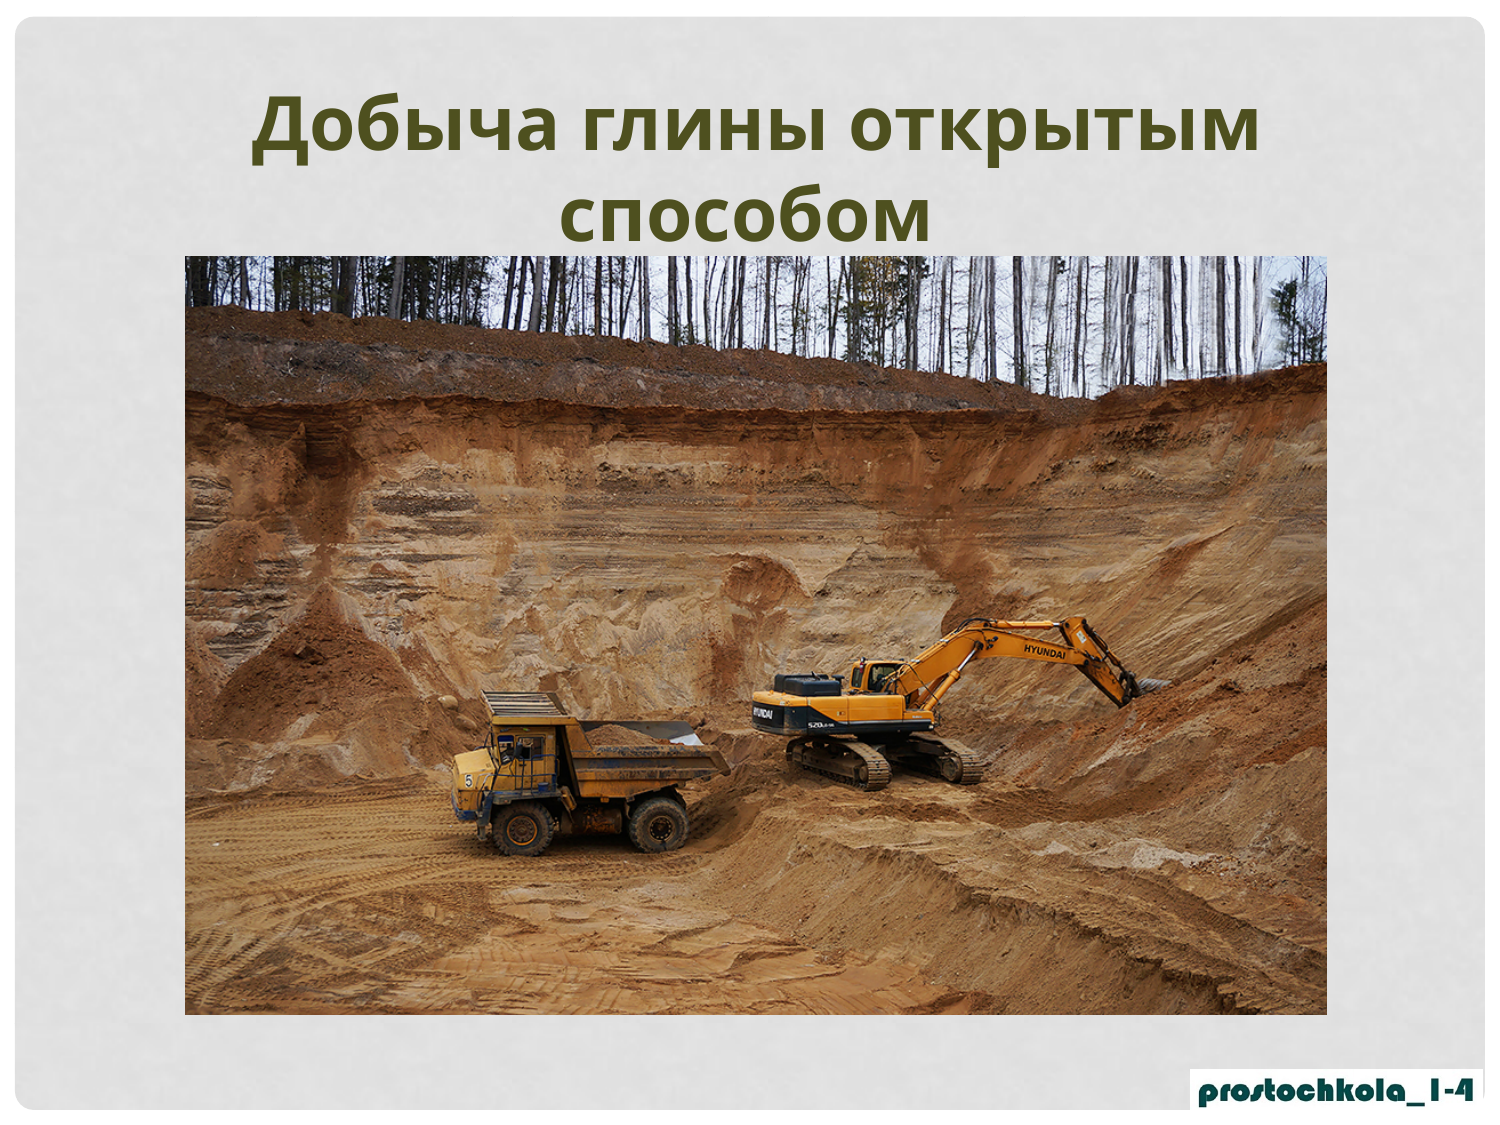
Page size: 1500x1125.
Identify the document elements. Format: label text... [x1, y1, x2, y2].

text_box Добыча глины открытым способом [161, 59, 1332, 265]
picture [1190, 1069, 1483, 1110]
picture [184, 256, 1327, 1015]
